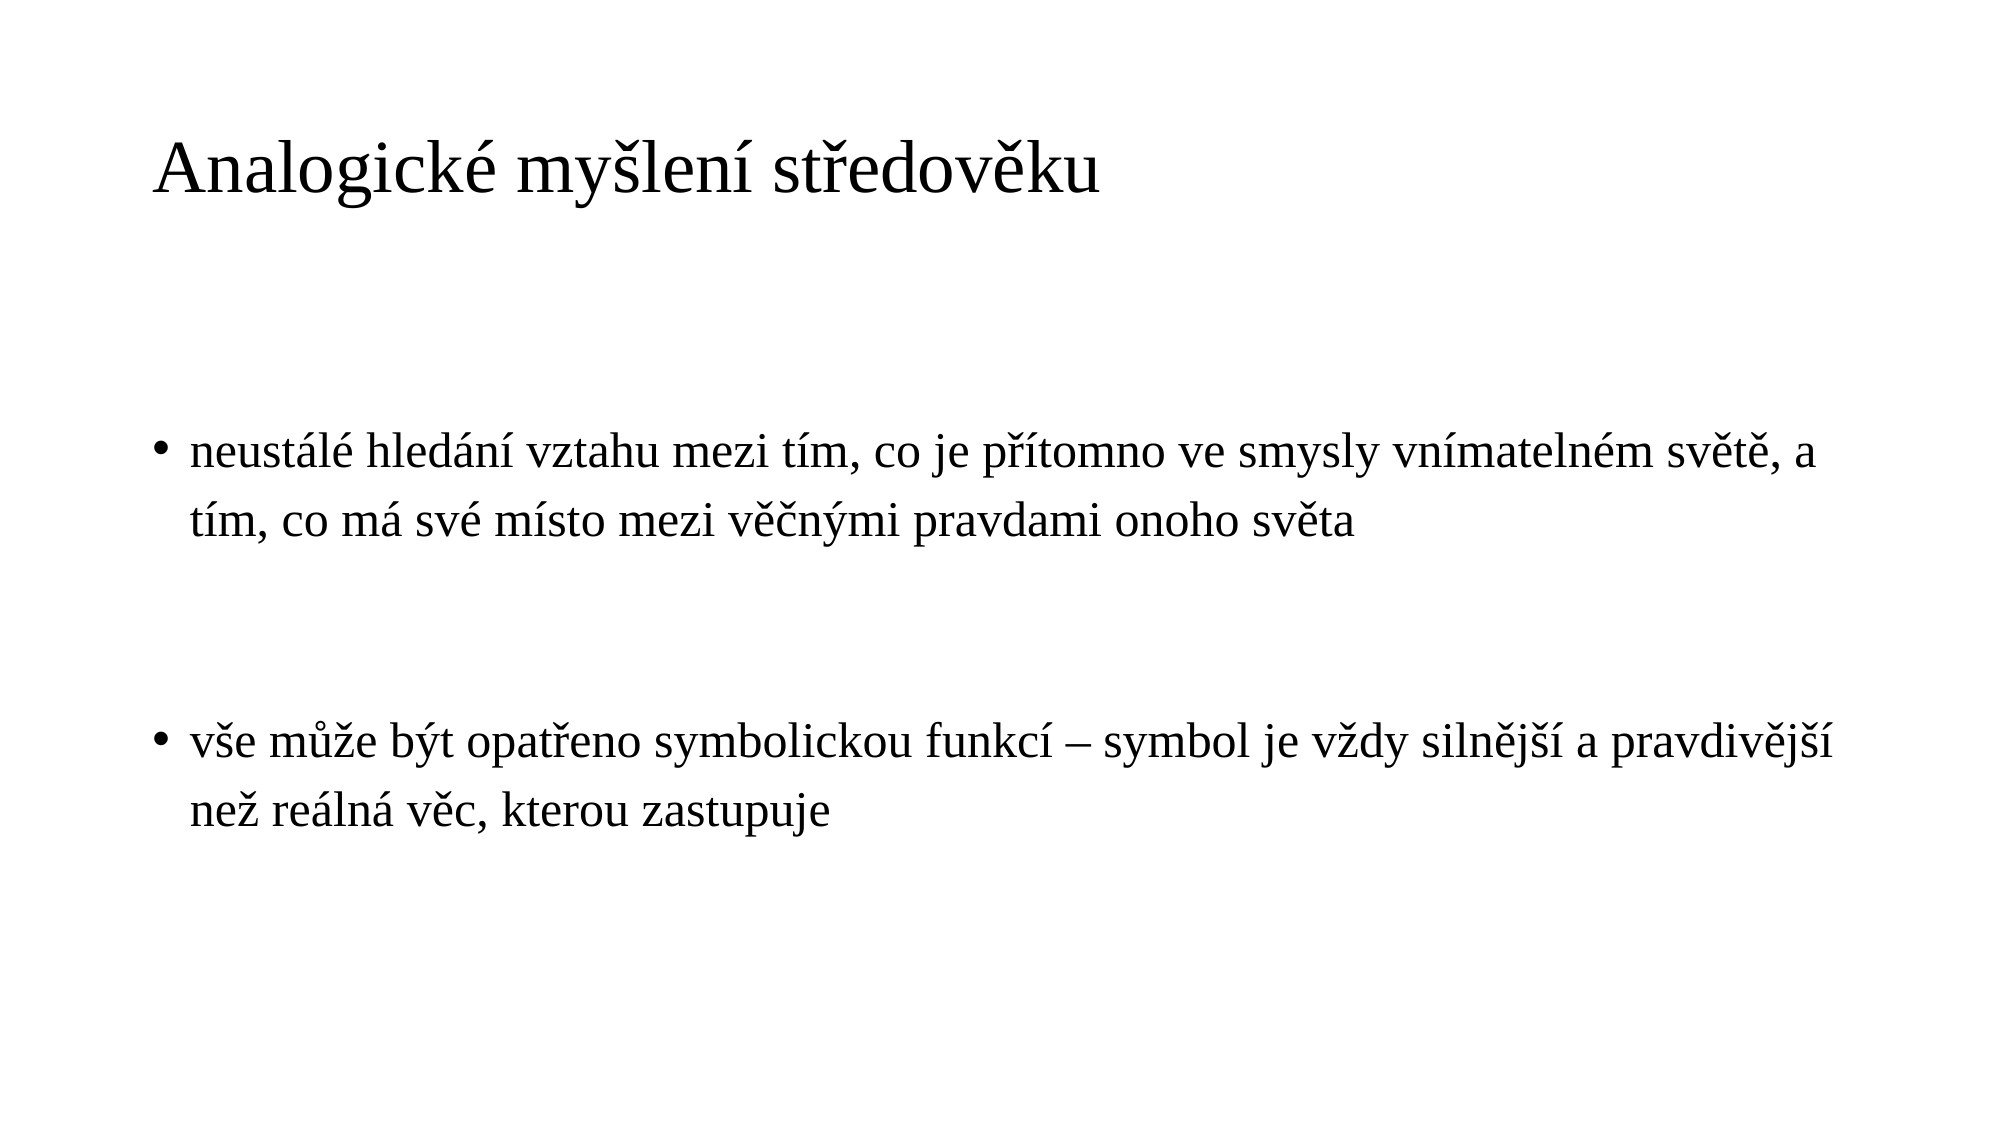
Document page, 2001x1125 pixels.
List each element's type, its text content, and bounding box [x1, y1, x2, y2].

list neustálé hledání vztahu mezi tím, co je přítomno ve smysly vnímatelném světě, a tím, co má své místo mezi věčnými pravdami onoho světa vše může být opatřeno symbolickou funkcí – symbol je vždy silnější a pravdivější než reálná věc, kterou zastupuje [137, 299, 1863, 1014]
title Analogické myšlení středověku [137, 59, 1863, 278]
